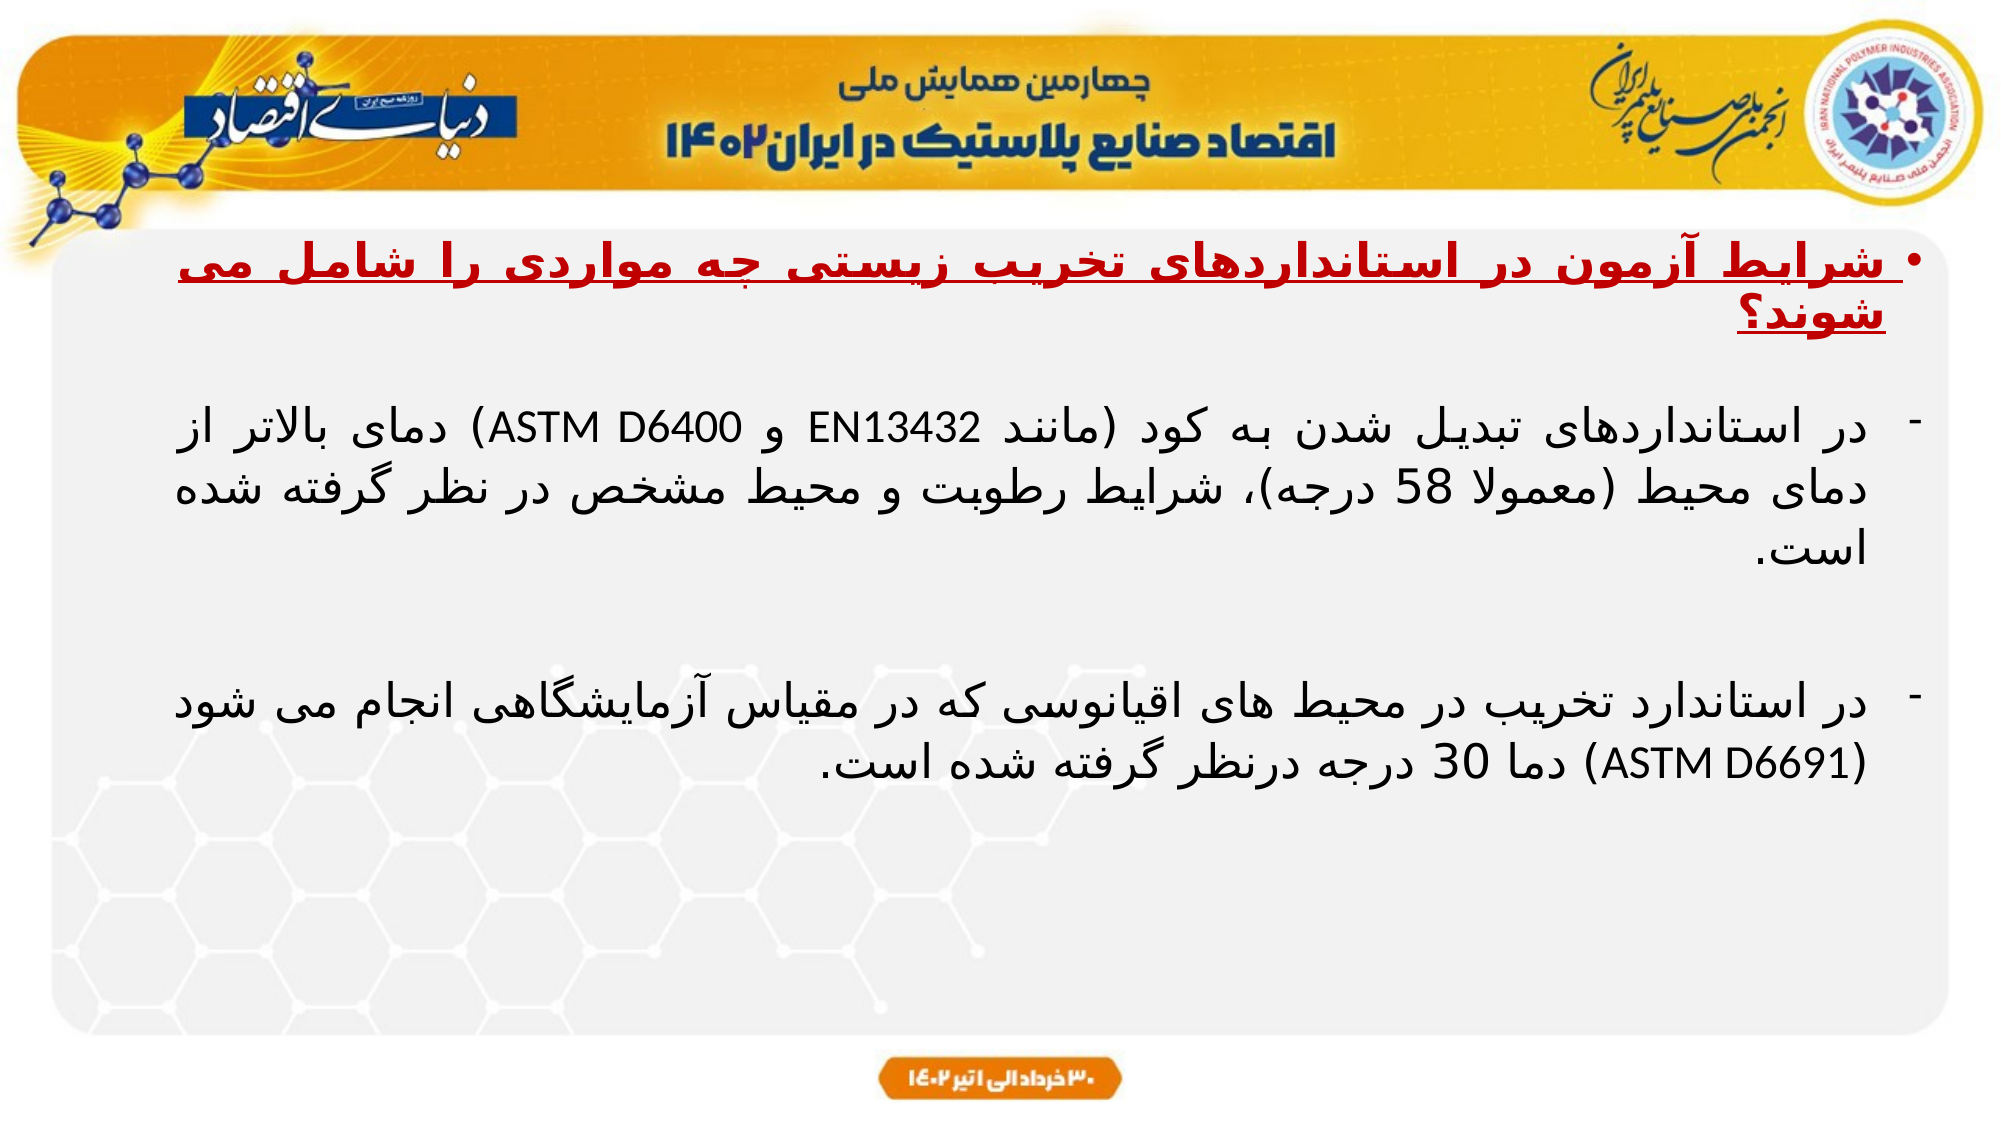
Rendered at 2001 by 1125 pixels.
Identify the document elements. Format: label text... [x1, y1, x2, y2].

text_box شرایط آزمون در استانداردهای تخریب زیستی چه مواردی را شامل می شوند؟ در استانداردهای تبدیل شدن به کود (مانند EN13432 و ASTM D6400) دمای بالاتر از دمای محیط (معمولا 58 درجه)، شرایط رطوبت و محیط مشخص در نظر گرفته شده است. در استاندارد تخریب در محیط های اقیانوسی که در مقیاس آزمایشگاهی انجام می شود (ASTM D6691) دما 30 درجه درنظر گرفته شده است. [157, 228, 1937, 801]
picture [0, 0, 2001, 1125]
